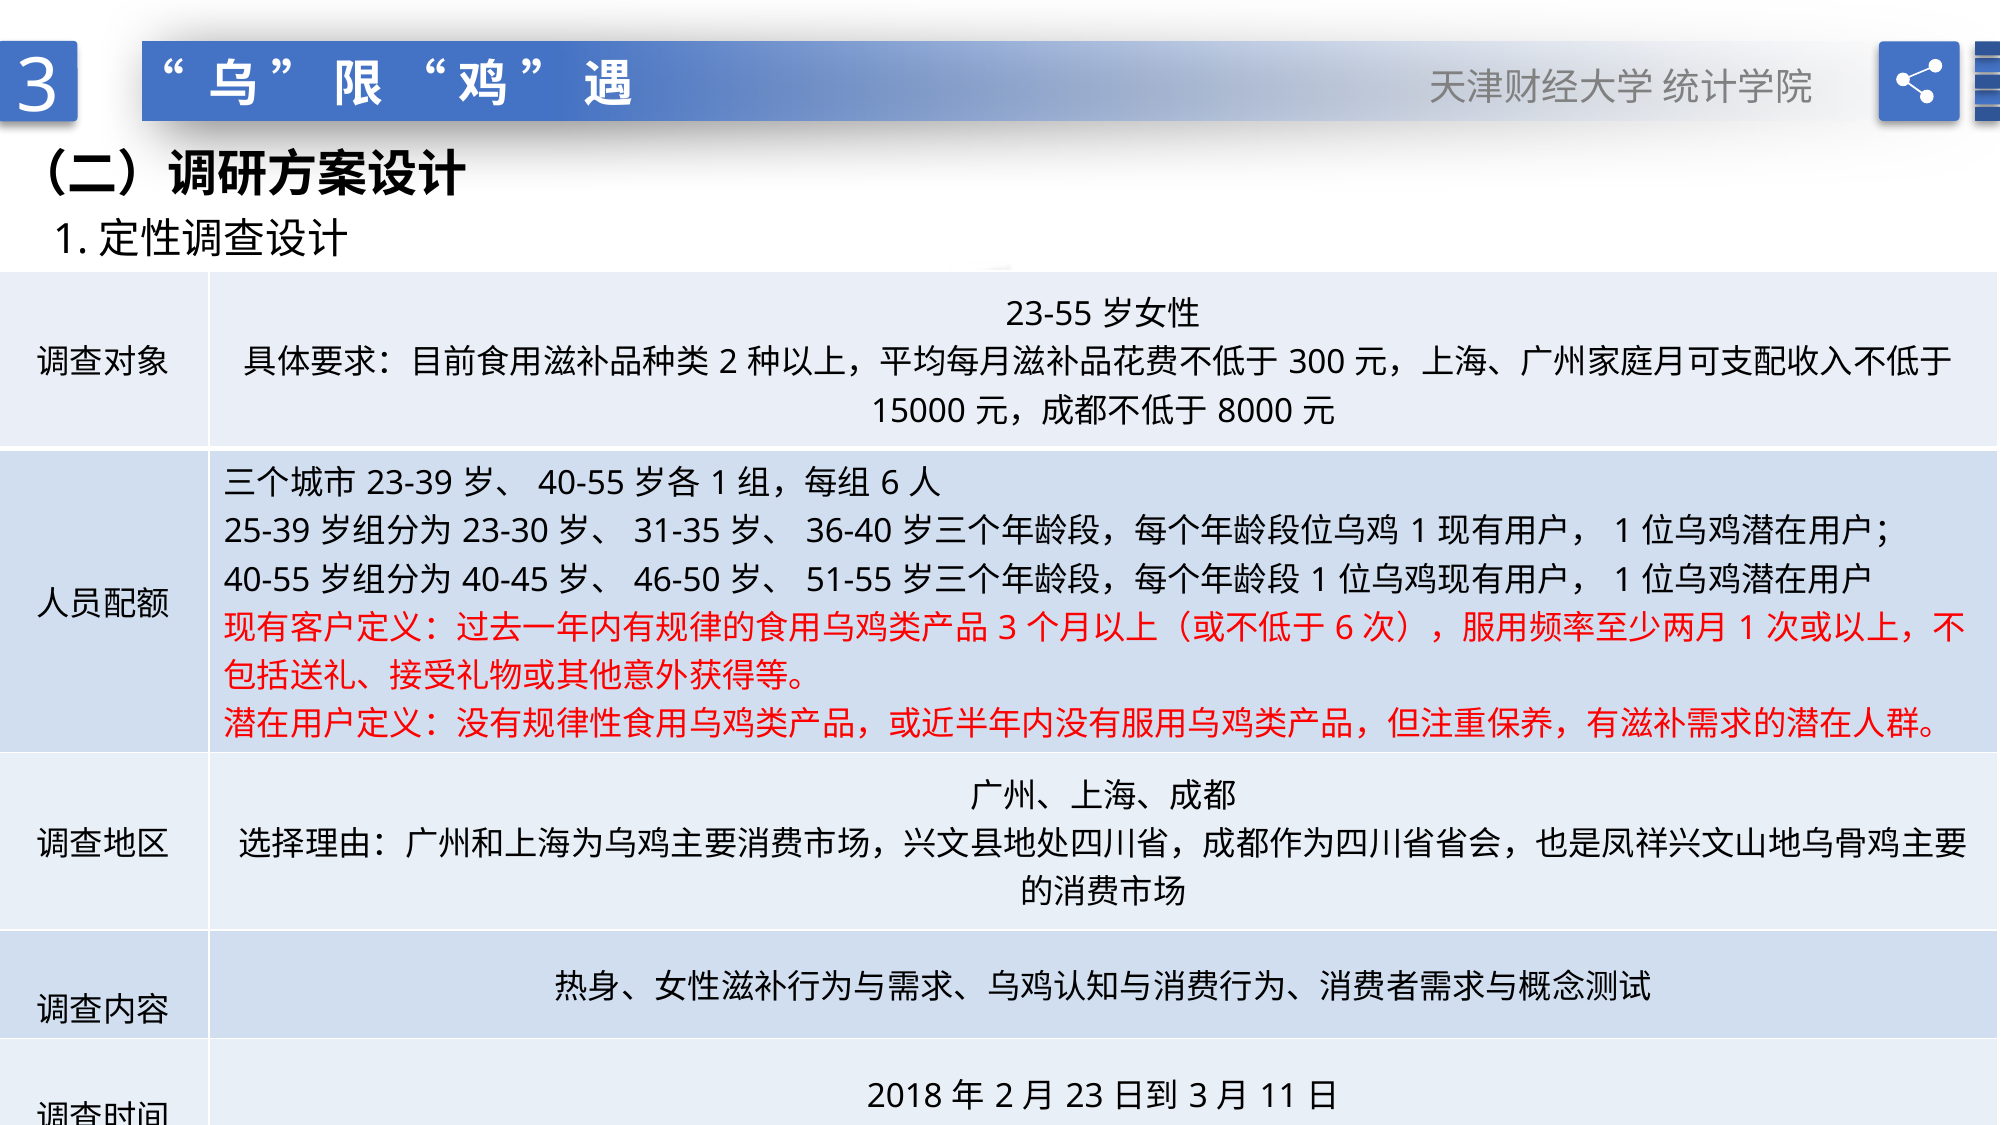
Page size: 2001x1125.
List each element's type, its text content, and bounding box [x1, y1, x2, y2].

title （二）调研方案设计 [2, 145, 1855, 205]
text_box “乌”限“鸡”遇 [119, 43, 650, 119]
table_cell 调查地区 [0, 753, 208, 929]
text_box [1324, 41, 2000, 121]
table_cell 人员配额 [0, 451, 208, 752]
table_header 调查对象 [0, 272, 208, 446]
table_header 23-55岁女性 具体要求：目前食用滋补品种类2种以上，平均每月滋补品花费不低于300元，上海、广州家庭月可支配收入不低于15000元，成都不低于8000元 [210, 272, 1997, 446]
list 1.定性调查设计 [38, 204, 2000, 312]
picture [0, 0, 2001, 1125]
table_cell 2018年2月23日到3月11日 [210, 1039, 1997, 1125]
text_box 3 [0, 39, 79, 123]
table_cell 调查内容 [0, 931, 208, 1038]
table_cell 三个城市23-39岁、40-55岁各1组，每组6人 25-39岁组分为23-30岁、31-35岁、36-40岁三个年龄段，每个年龄段位乌鸡1现有用户，1位乌鸡潜在用户； 40-55岁组分为40-45岁、46-50岁、51-55岁三个年龄段，每个年龄段1位乌鸡现有用户，1位乌鸡潜在用户 现有客户定义：过去一年内有规律的食用乌鸡类产品3个月以上（或不低于6次），服用频率至少两月1次或以上，不包括送礼、接受礼物或其他意外获得等。 潜在用户定义：没有规律性食用乌鸡类产品，或近半年内没有服用乌鸡类产品，但注重保养，有滋补需求的潜在人群。 [210, 451, 1997, 752]
table_cell 调查时间 [0, 1039, 208, 1125]
text_box [141, 40, 2000, 122]
table_cell 热身、女性滋补行为与需求、乌鸡认知与消费行为、消费者需求与概念测试 [210, 931, 1997, 1038]
table_cell 广州、上海、成都 选择理由：广州和上海为乌鸡主要消费市场，兴文县地处四川省，成都作为四川省省会，也是凤祥兴文山地乌骨鸡主要的消费市场 [210, 753, 1997, 929]
